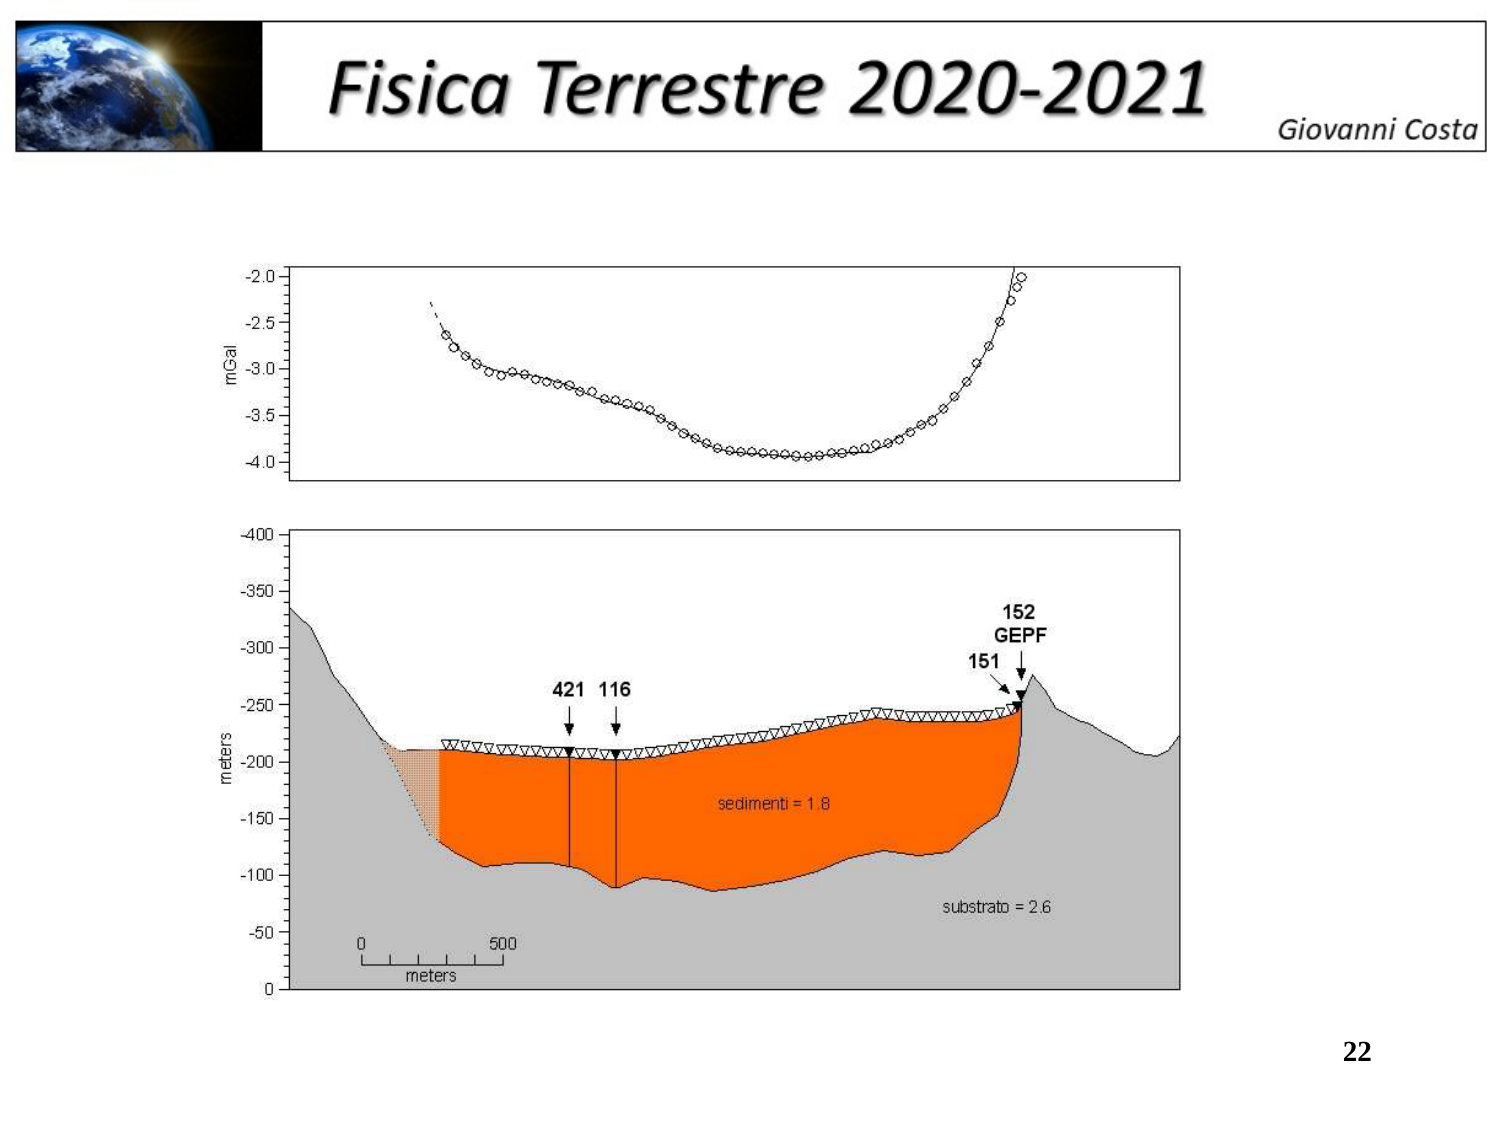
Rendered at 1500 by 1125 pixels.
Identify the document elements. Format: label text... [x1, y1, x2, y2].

slide_number 22 [1074, 1024, 1388, 1101]
picture [0, 0, 1500, 1125]
